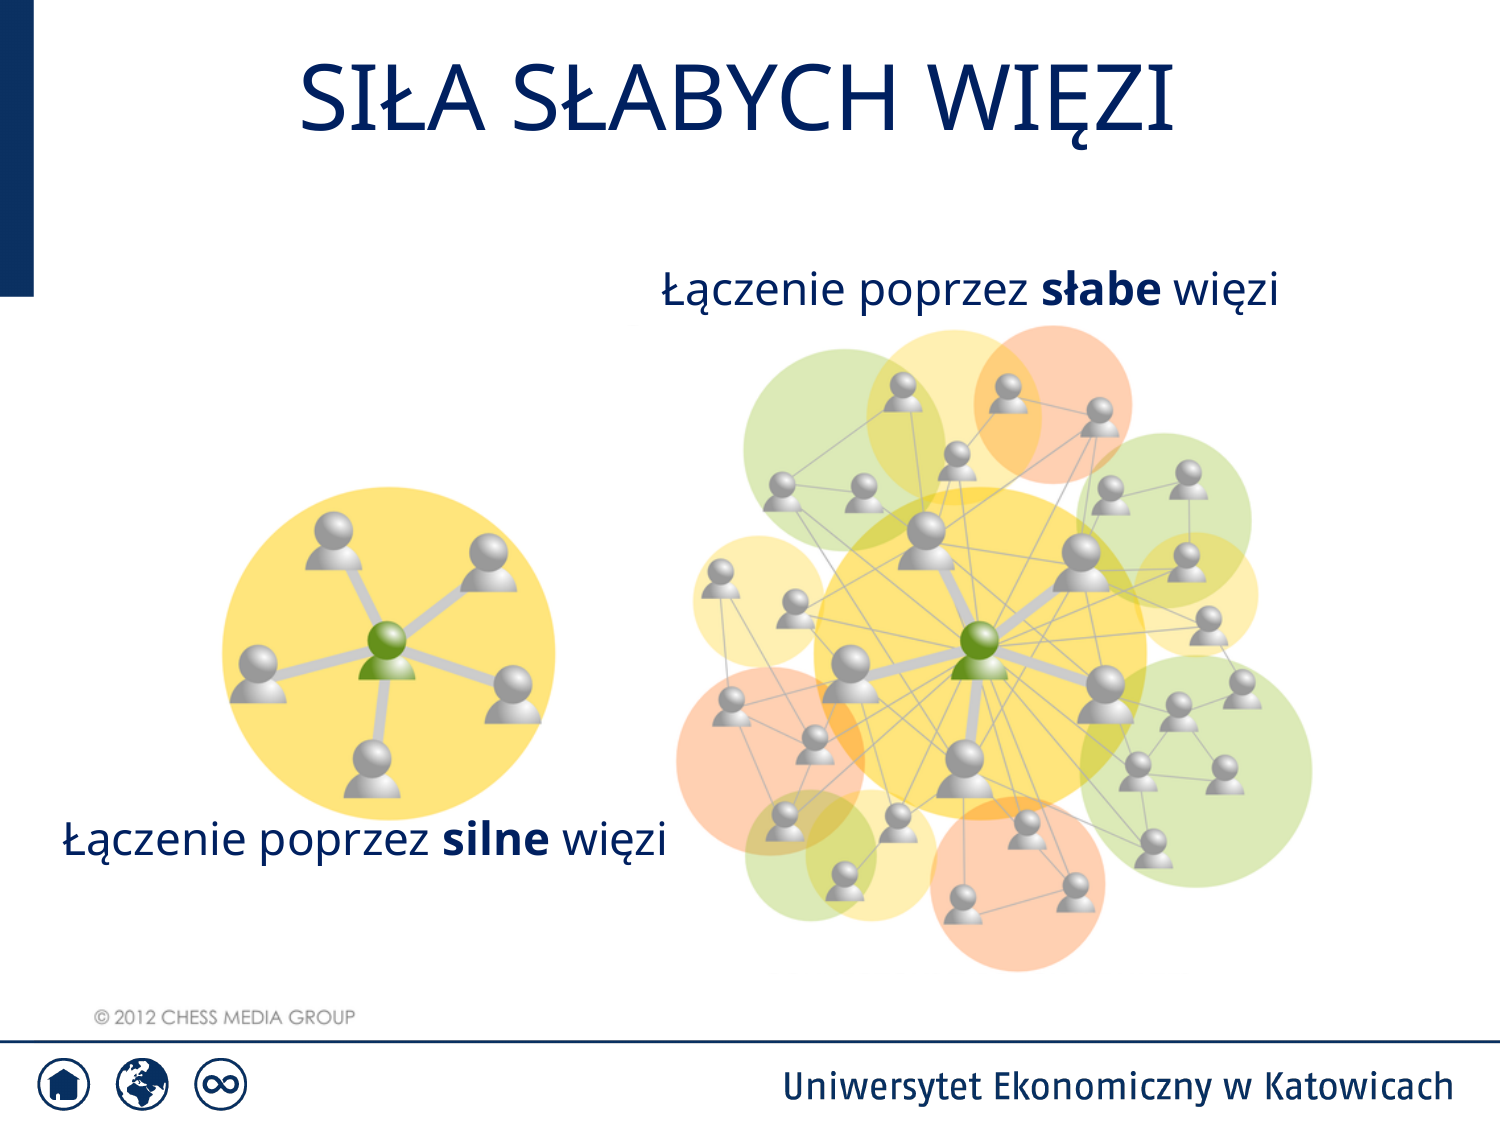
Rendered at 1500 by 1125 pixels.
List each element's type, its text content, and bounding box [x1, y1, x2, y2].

picture [0, 0, 1500, 1125]
title SIŁA SŁABYCH WIĘZI [75, 0, 1425, 188]
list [80, 231, 1348, 1036]
text_box Łączenie poprzez silne więzi [47, 802, 75, 872]
